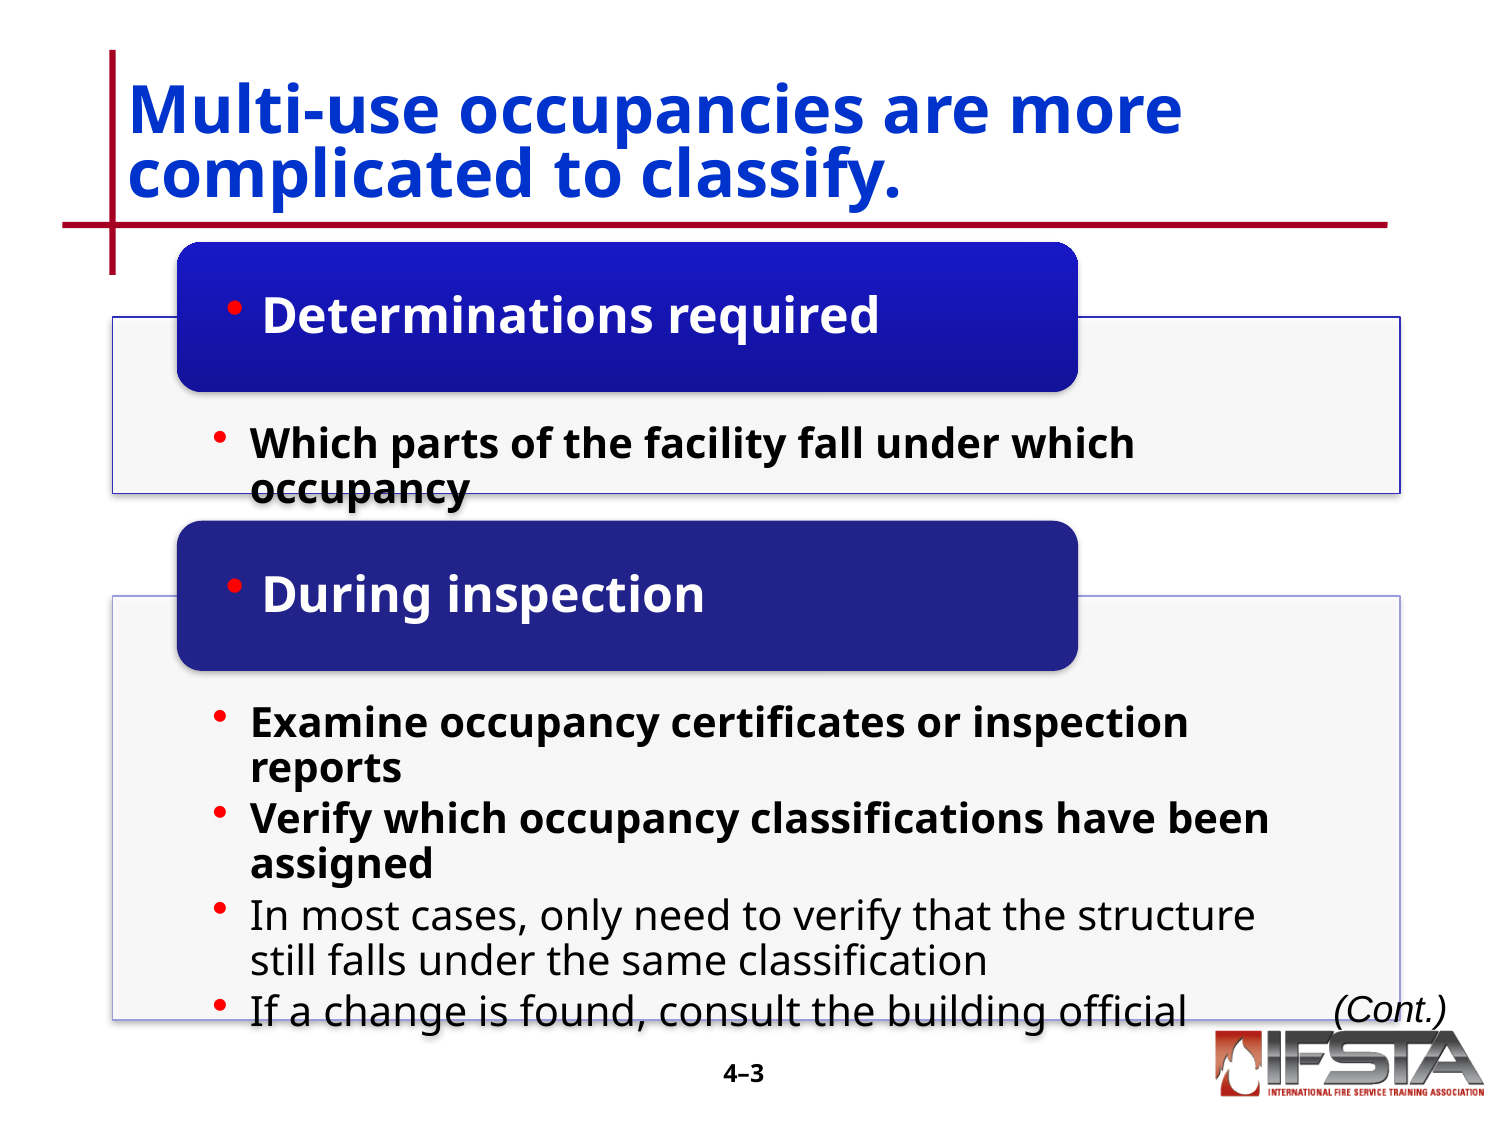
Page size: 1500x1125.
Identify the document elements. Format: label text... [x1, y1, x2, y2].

slide_number 4–2 [587, 1050, 900, 1125]
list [112, 237, 1401, 1026]
text_box (Cont.) [1212, 977, 1463, 1038]
title Multi-use occupancies are more complicated to classify. [112, 75, 1388, 225]
picture [1215, 1030, 1485, 1099]
